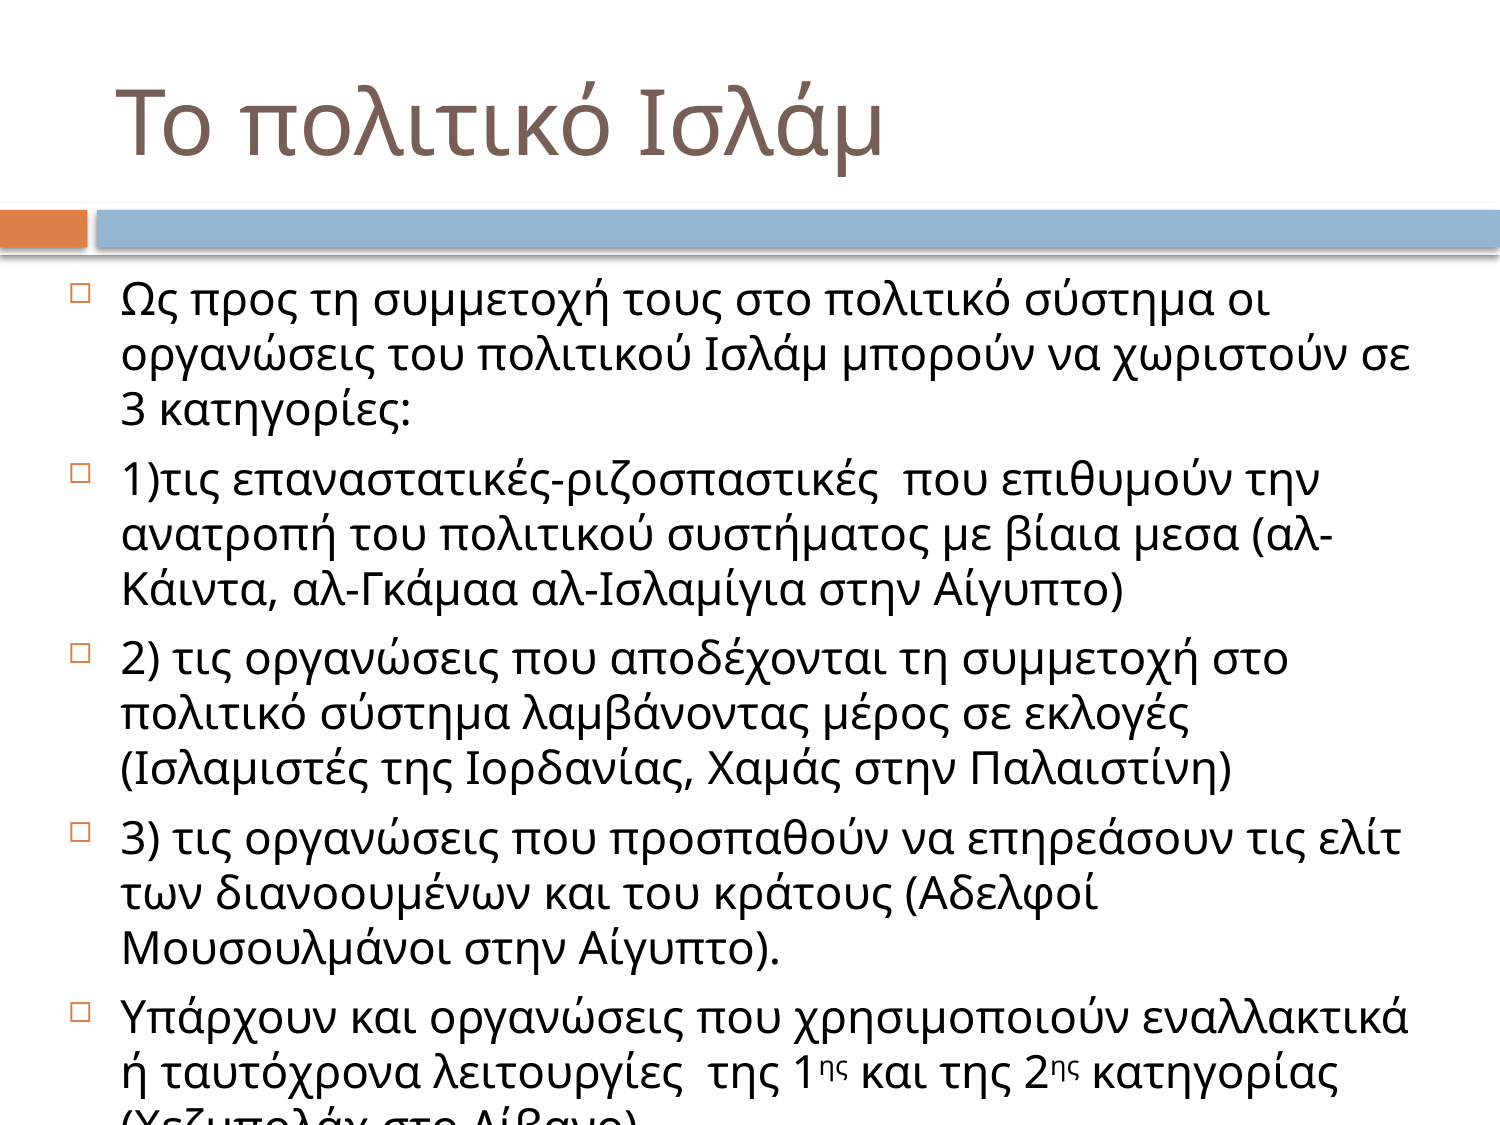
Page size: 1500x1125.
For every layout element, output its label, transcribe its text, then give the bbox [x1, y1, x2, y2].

title Το πολιτικό Ισλάμ [100, 37, 1438, 200]
list Ως προς τη συμμετοχή τους στο πολιτικό σύστημα οι οργανώσεις του πολιτικού Ισλάμ μπορούν να χωριστούν σε 3 κατηγορίες: 1)τις επαναστατικές-ριζοσπαστικές που επιθυμούν την ανατροπή του πολιτικού συστήματος με βίαια μεσα (αλ-Κάιντα, αλ-Γκάμαα αλ-Ισλαμίγια στην Αίγυπτο) 2) τις οργανώσεις που αποδέχονται τη συμμετοχή στο πολιτικό σύστημα λαμβάνοντας μέρος σε εκλογές (Ισλαμιστές της Ιορδανίας, Χαμάς στην Παλαιστίνη) 3) τις οργανώσεις που προσπαθούν να επηρεάσουν τις ελίτ των διανοουμένων και του κράτους (Αδελφοί Μουσουλμάνοι στην Αίγυπτο). Υπάρχουν και οργανώσεις που χρησιμοποιούν εναλλακτικά ή ταυτόχρονα λειτουργίες της 1ης και της 2ης κατηγορίας (Χεζμπολάχ στο Λίβανο). [53, 262, 1438, 1035]
